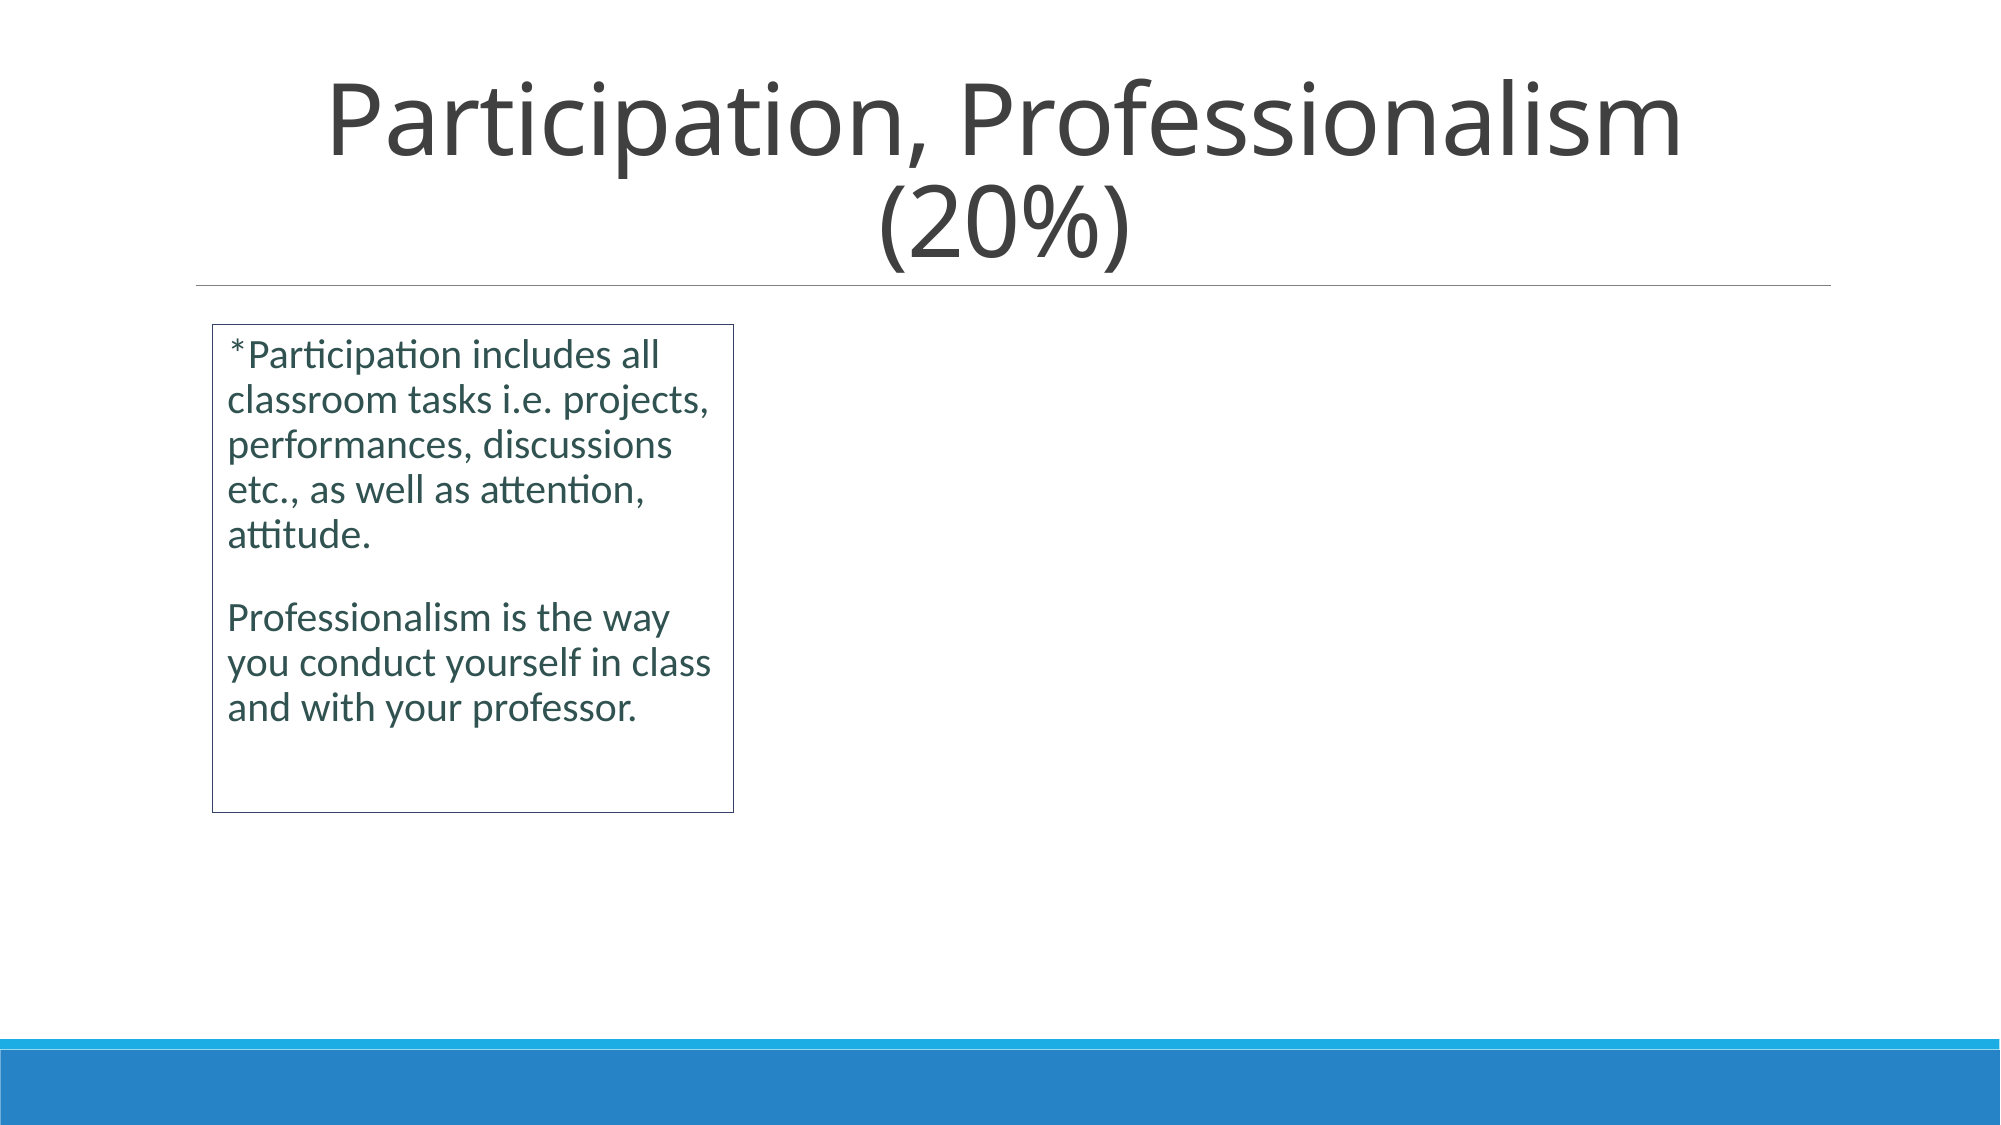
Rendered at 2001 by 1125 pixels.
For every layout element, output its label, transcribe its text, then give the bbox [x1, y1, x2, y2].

text_box *Participation includes all classroom tasks i.e. projects, performances, discussions etc., as well as attention, attitude. Professionalism is the way you conduct yourself in class and with your professor. [212, 324, 734, 813]
title Participation, Professionalism (20%) [180, 47, 1830, 285]
